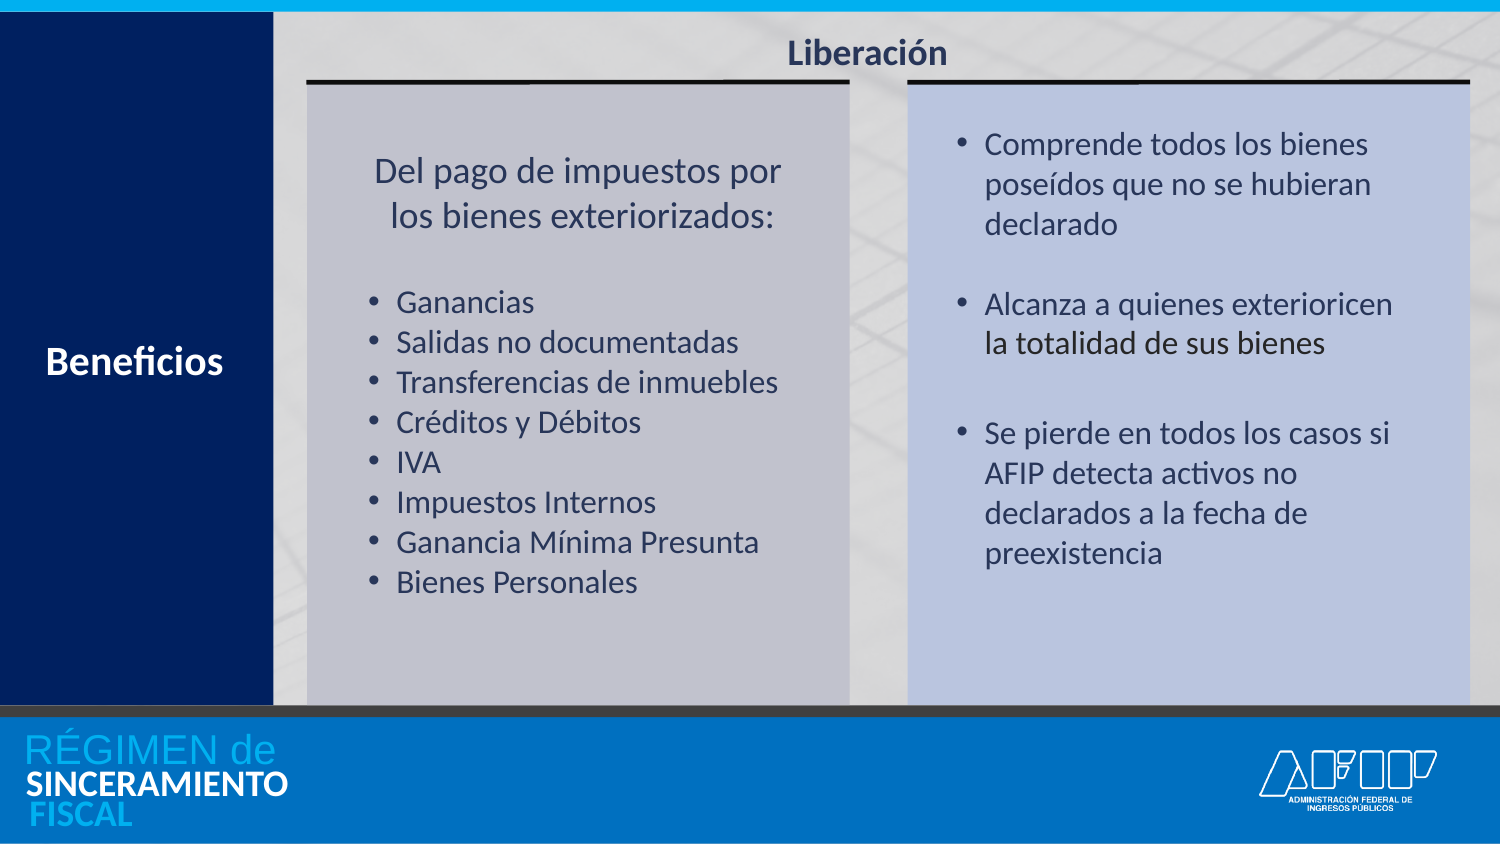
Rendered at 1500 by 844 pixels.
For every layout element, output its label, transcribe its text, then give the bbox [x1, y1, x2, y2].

text_box [0, 10, 276, 708]
text_box Del pago de impuestos por los bienes exteriorizados: Ganancias Salidas no documentadas Transferencias de inmuebles Créditos y Débitos IVA Impuestos Internos Ganancia Mínima Presunta Bienes Personales [279, 138, 878, 608]
text_box [305, 608, 852, 708]
text_box [305, 83, 852, 138]
text_box Comprende todos los bienes poseídos que no se hubieran declarado Alcanza a quienes exterioricen la totalidad de sus bienes Se pierde en todos los casos si AFIP detecta activos no declarados a la fecha de preexistencia [868, 114, 1424, 579]
text_box Beneficios [30, 325, 239, 391]
text_box Liberación [289, 20, 1447, 80]
text_box [905, 80, 1472, 707]
